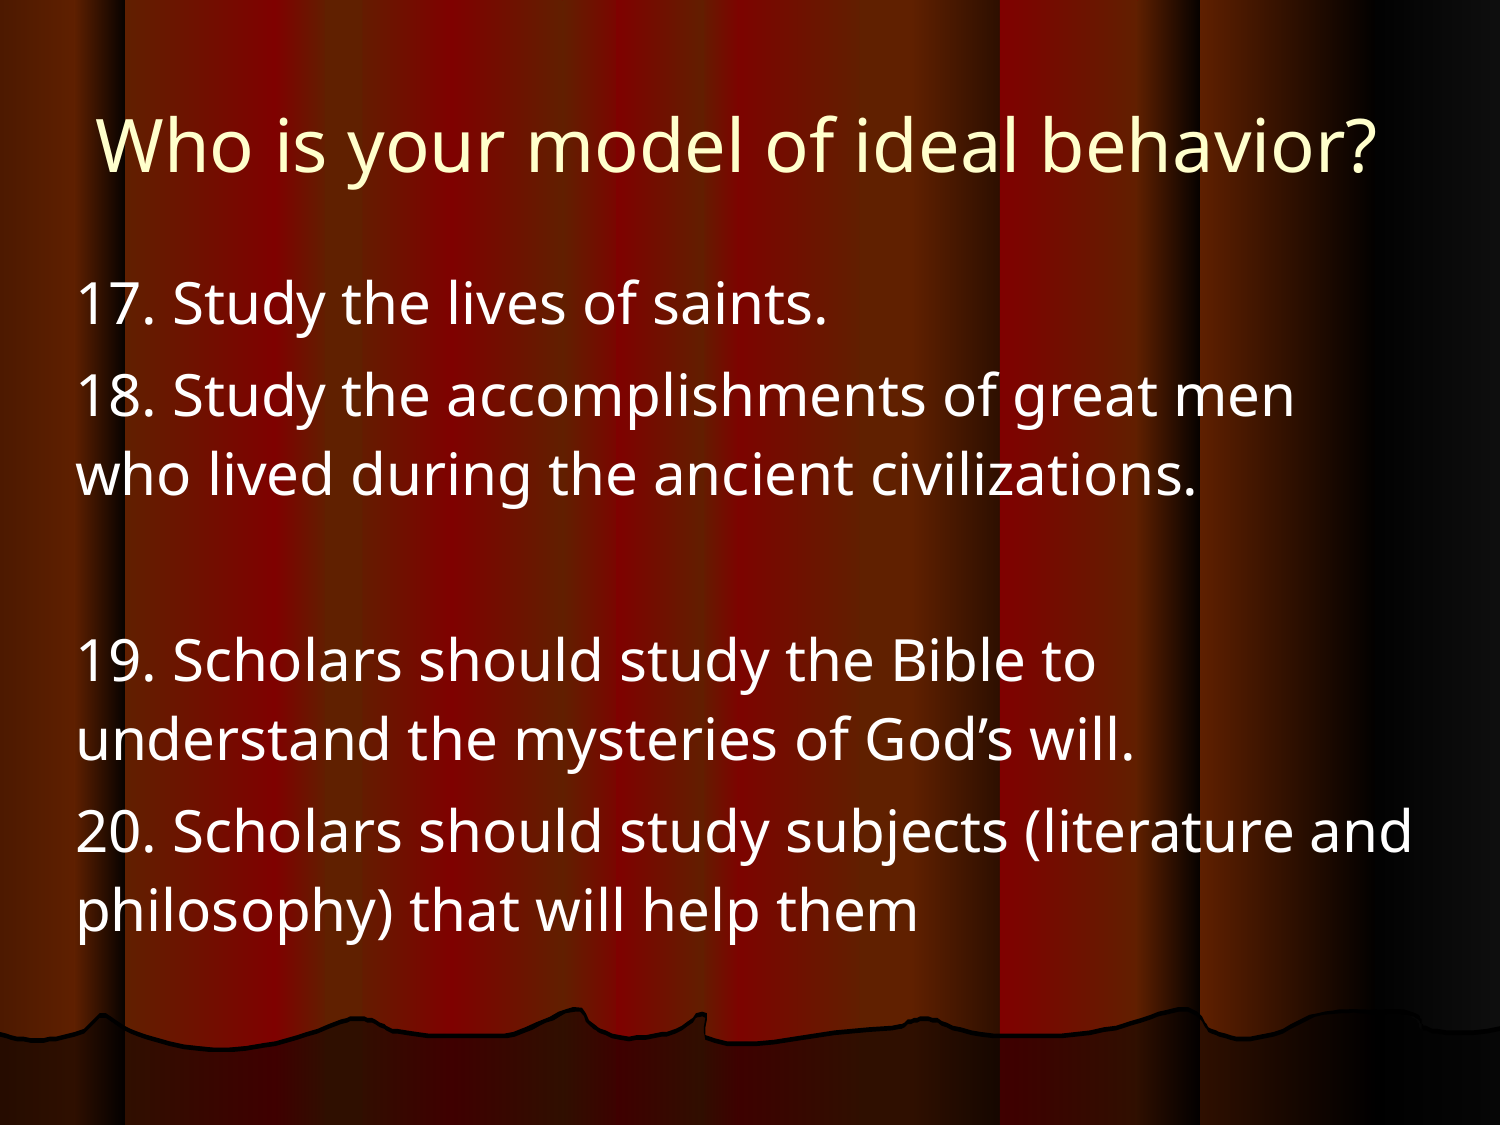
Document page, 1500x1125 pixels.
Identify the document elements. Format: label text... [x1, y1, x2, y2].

title Who is your model of ideal behavior? [62, 50, 1413, 237]
list 17. Study the lives of saints. 18. Study the accomplishments of great men who lived during the ancient civilizations. 19. Scholars should study the Bible to understand the mysteries of God’s will. 20. Scholars should study subjects (literature and philosophy) that will help them [75, 262, 1425, 1006]
